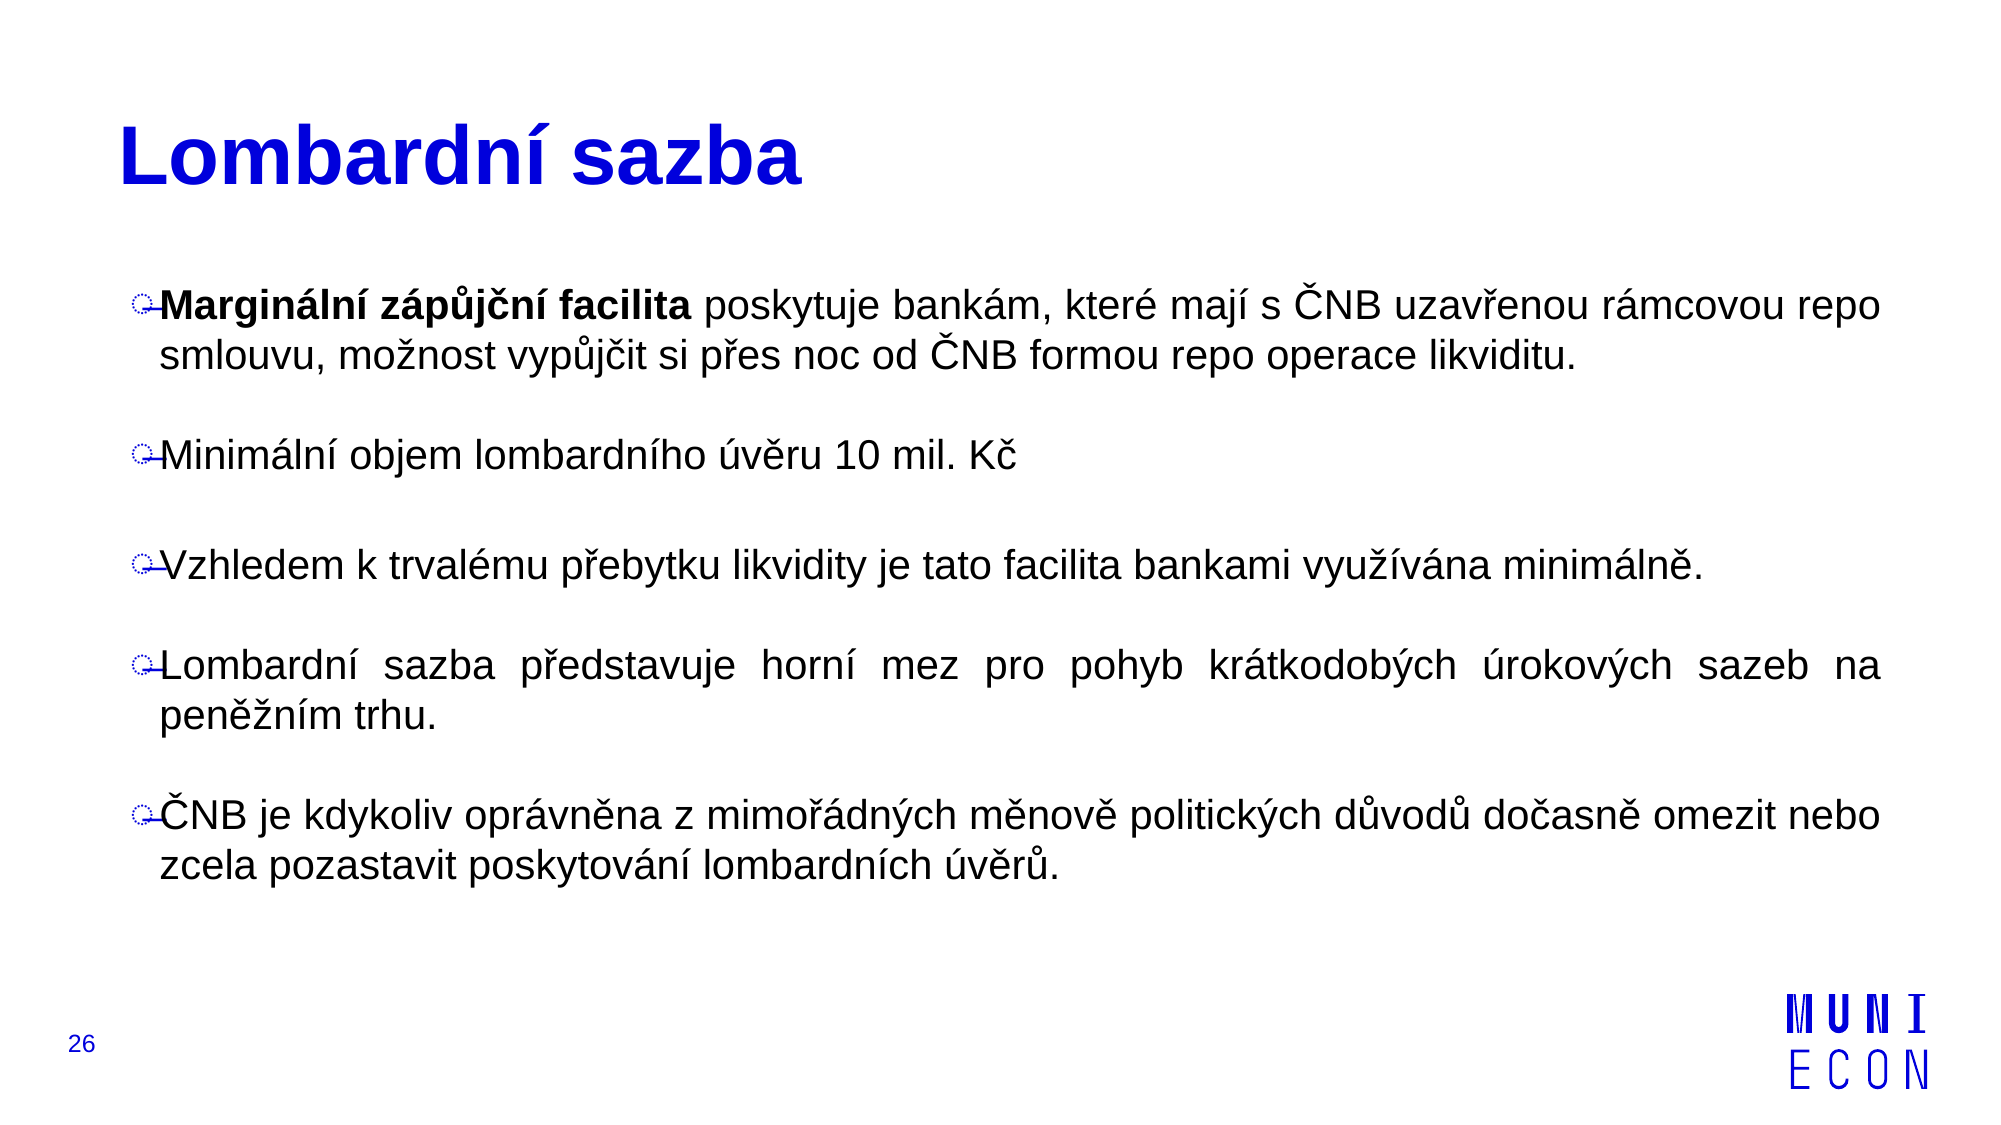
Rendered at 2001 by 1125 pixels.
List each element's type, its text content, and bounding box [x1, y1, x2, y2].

title Lombardní sazba [118, 118, 1883, 193]
slide_number 26 [67, 1021, 110, 1063]
list Marginální zápůjční facilita poskytuje bankám, které mají s ČNB uzavřenou rámcovou repo smlouvu, možnost vypůjčit si přes noc od ČNB formou repo operace likviditu. Minimální objem lombardního úvěru 10 mil. Kč Vzhledem k trvalému přebytku likvidity je tato facilita bankami využívána minimálně. Lombardní sazba představuje horní mez pro pohyb krátkodobých úrokových sazeb na peněžním trhu. ČNB je kdykoliv oprávněna z mimořádných měnově politických důvodů dočasně omezit nebo zcela pozastavit poskytování lombardních úvěrů. [118, 277, 1883, 957]
